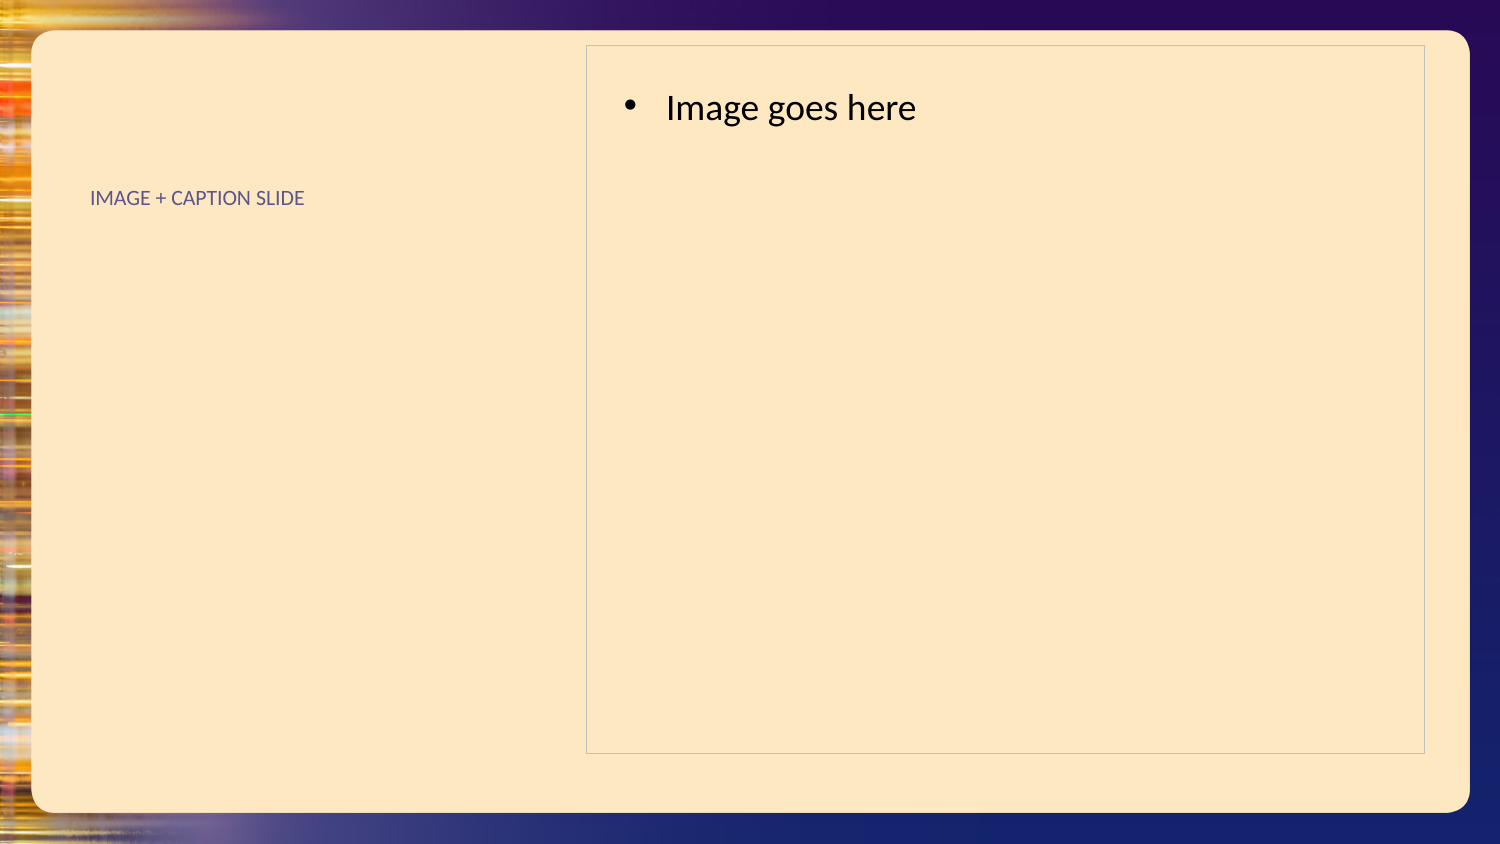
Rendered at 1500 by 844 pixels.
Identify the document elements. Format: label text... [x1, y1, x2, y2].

list IMAGE + CAPTION SLIDE [75, 176, 569, 754]
picture [0, 0, 1500, 844]
list Image goes here [586, 45, 1425, 754]
